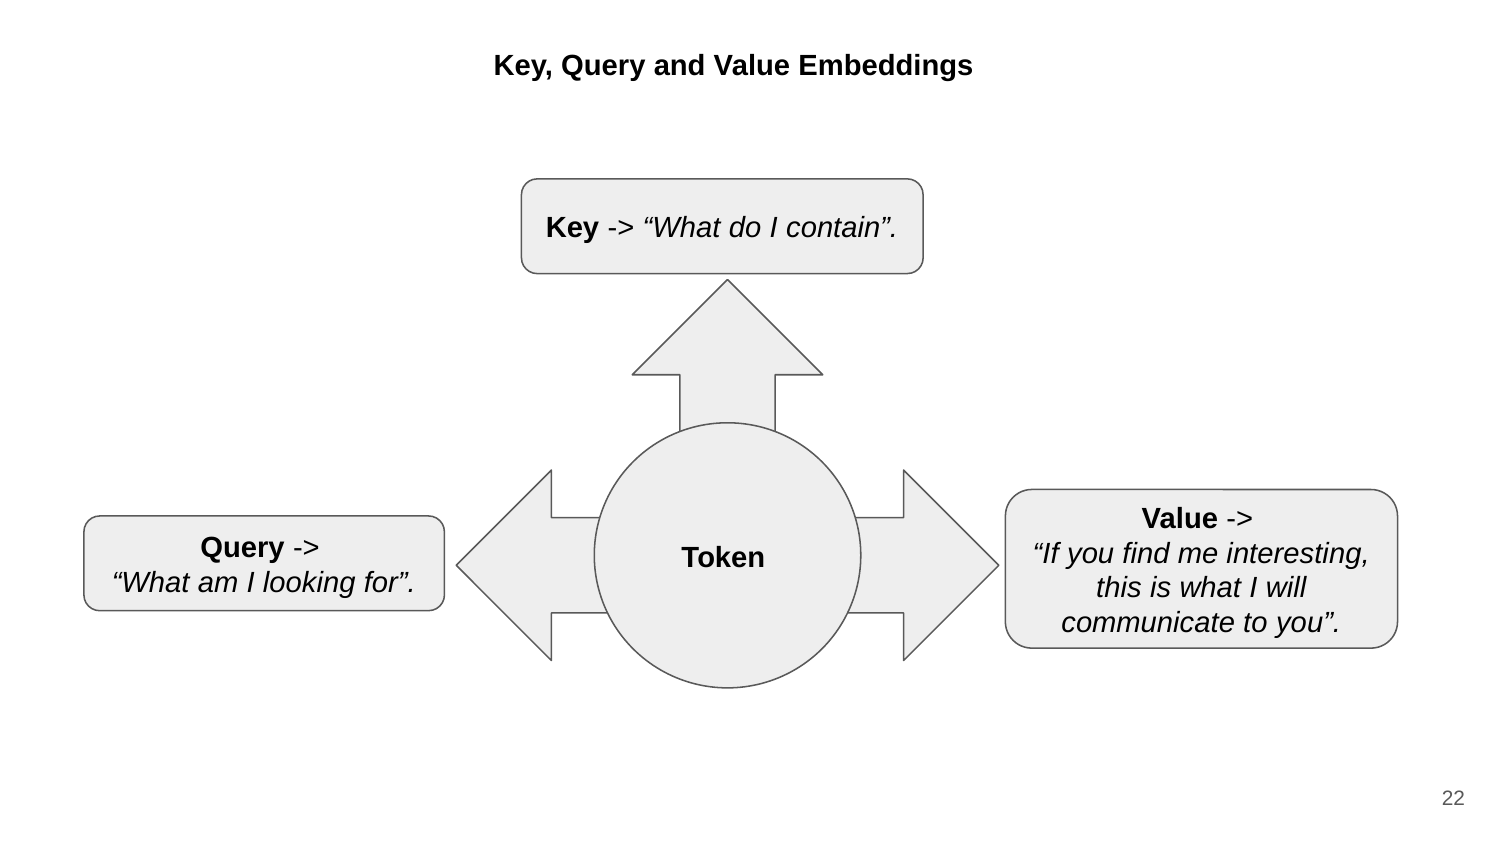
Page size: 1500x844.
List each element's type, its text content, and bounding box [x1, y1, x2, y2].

text_box Key, Query and Value Embeddings [478, 31, 1022, 101]
text_box [456, 470, 607, 661]
slide_number ‹#› [1389, 764, 1480, 830]
text_box Token [594, 422, 861, 688]
text_box Value -> “If you find me interesting, this is what I will communicate to you”. [1005, 489, 1398, 649]
text_box Key -> “What do I contain”. [521, 178, 924, 274]
text_box [848, 470, 999, 661]
text_box [632, 279, 823, 431]
text_box Query -> “What am I looking for”. [83, 515, 445, 611]
